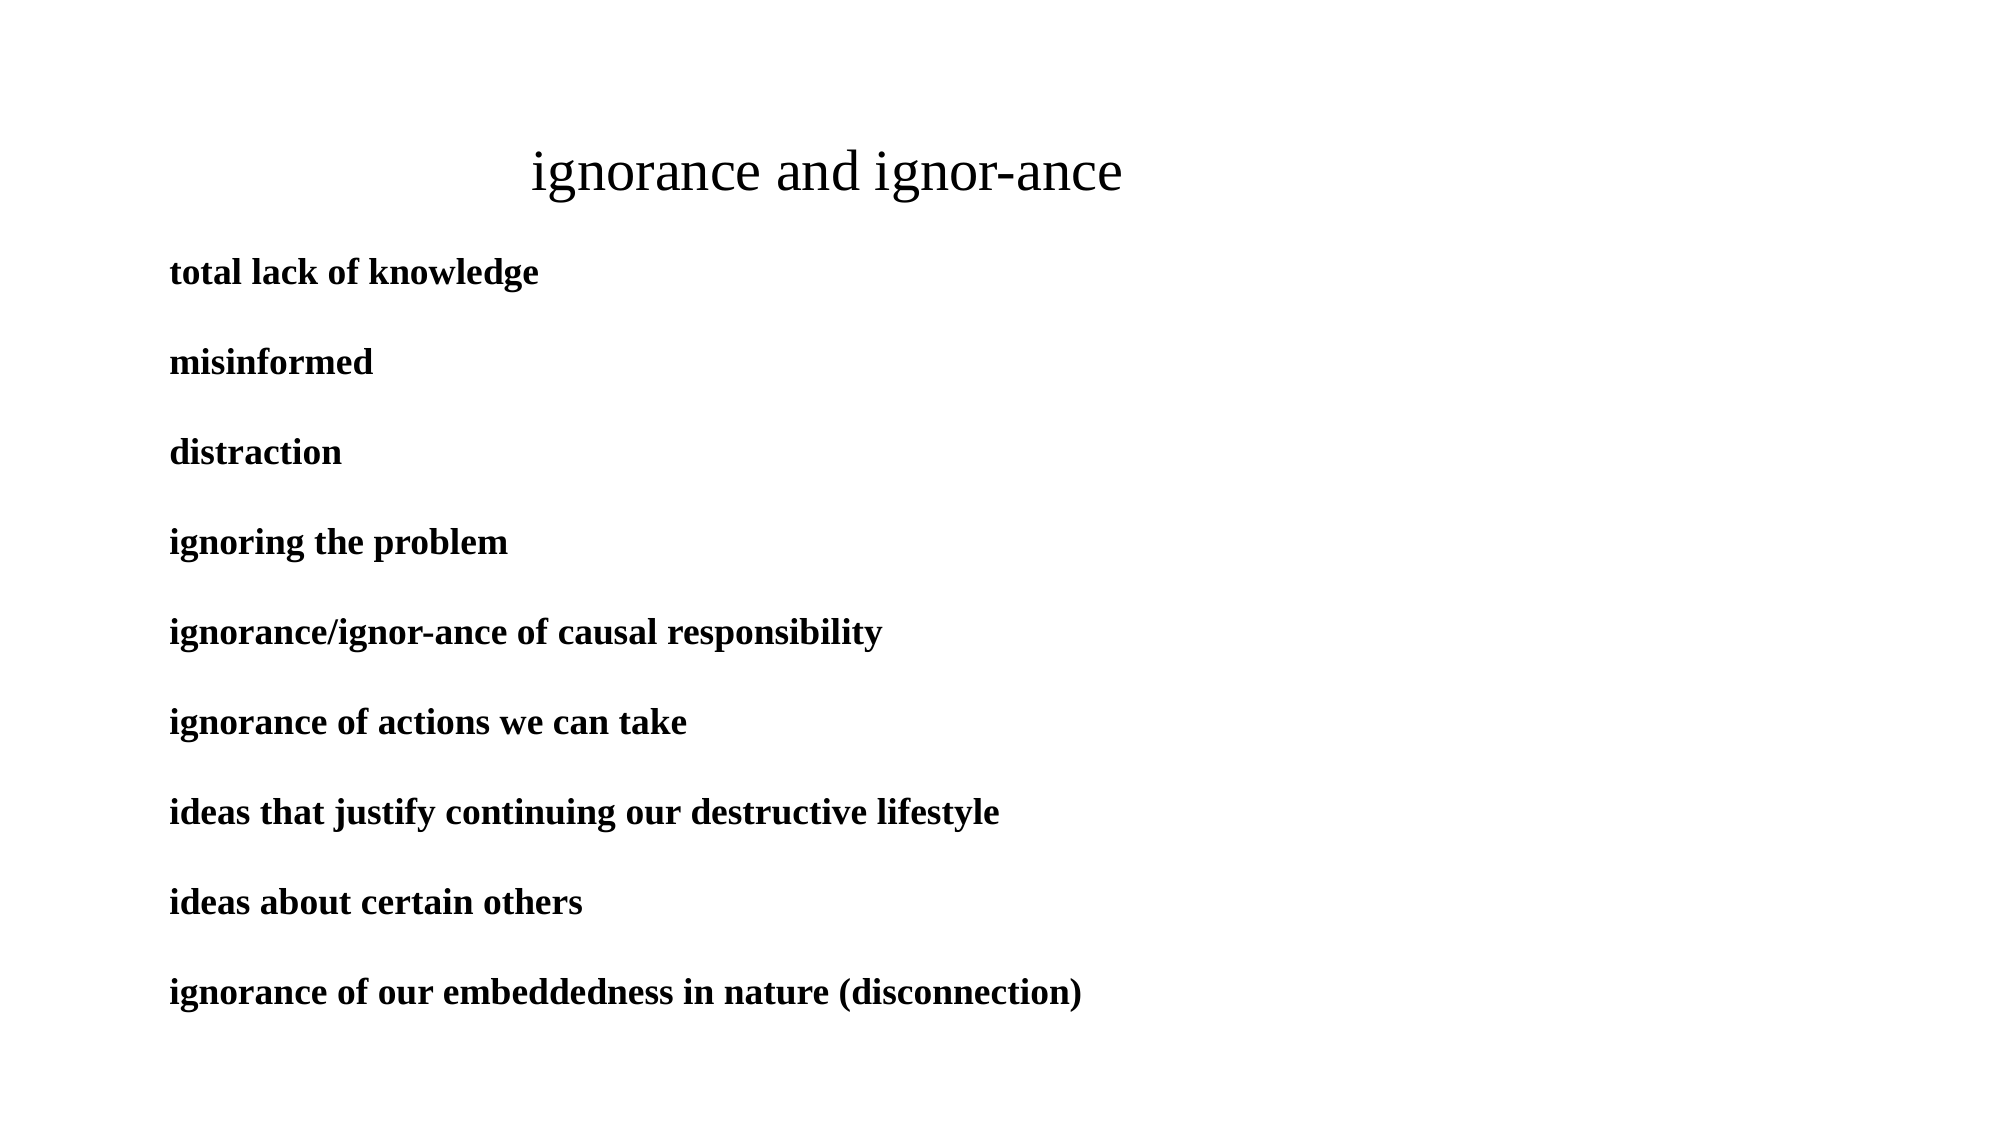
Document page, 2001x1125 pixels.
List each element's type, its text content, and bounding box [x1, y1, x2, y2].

text_box ignorance and ignor-ance total lack of knowledge misinformed distraction ignoring the problem ignorance/ignor-ance of causal responsibility ignorance of actions we can take ideas that justify continuing our destructive lifestyle ideas about certain others ignorance of our embeddedness in nature (disconnection) [154, 125, 1500, 1020]
